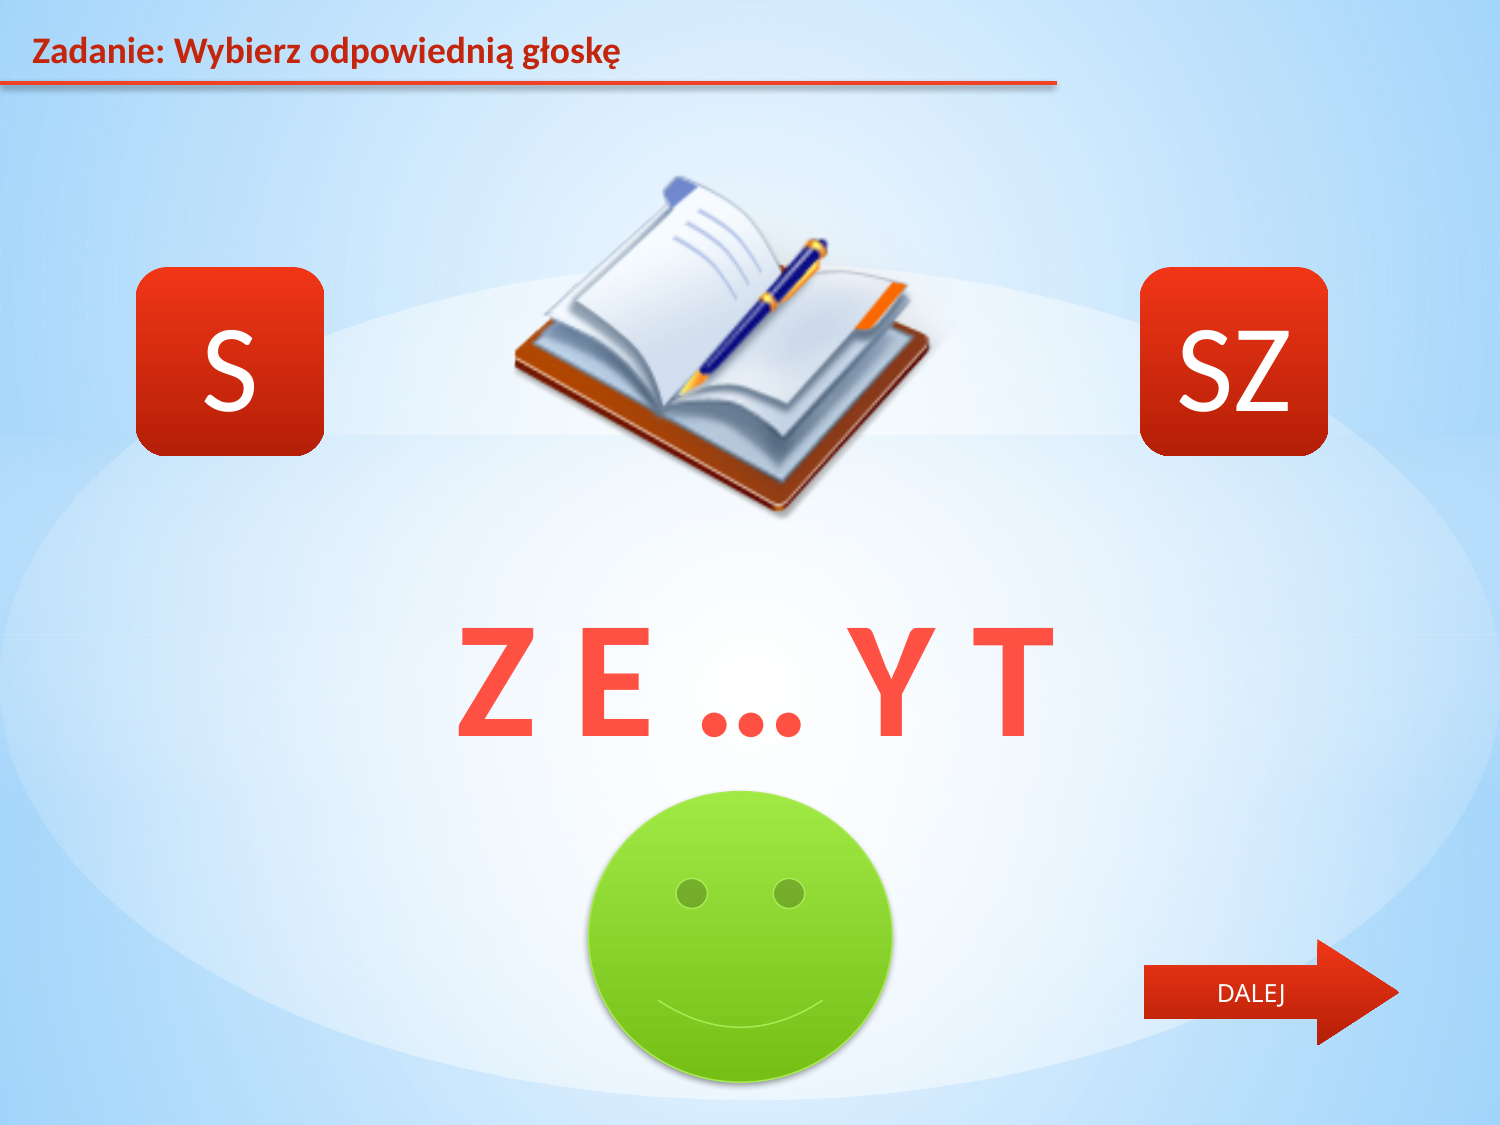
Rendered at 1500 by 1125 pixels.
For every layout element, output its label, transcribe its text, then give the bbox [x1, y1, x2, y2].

text_box DALEJ [1144, 939, 1400, 1046]
text_box Z E … Y T [41, 562, 1471, 778]
picture [513, 139, 957, 584]
text_box Zadanie: Wybierz odpowiednią głoskę [17, 19, 1010, 79]
text_box [587, 790, 894, 1083]
text_box S [135, 267, 325, 457]
text_box SZ [1139, 267, 1329, 457]
